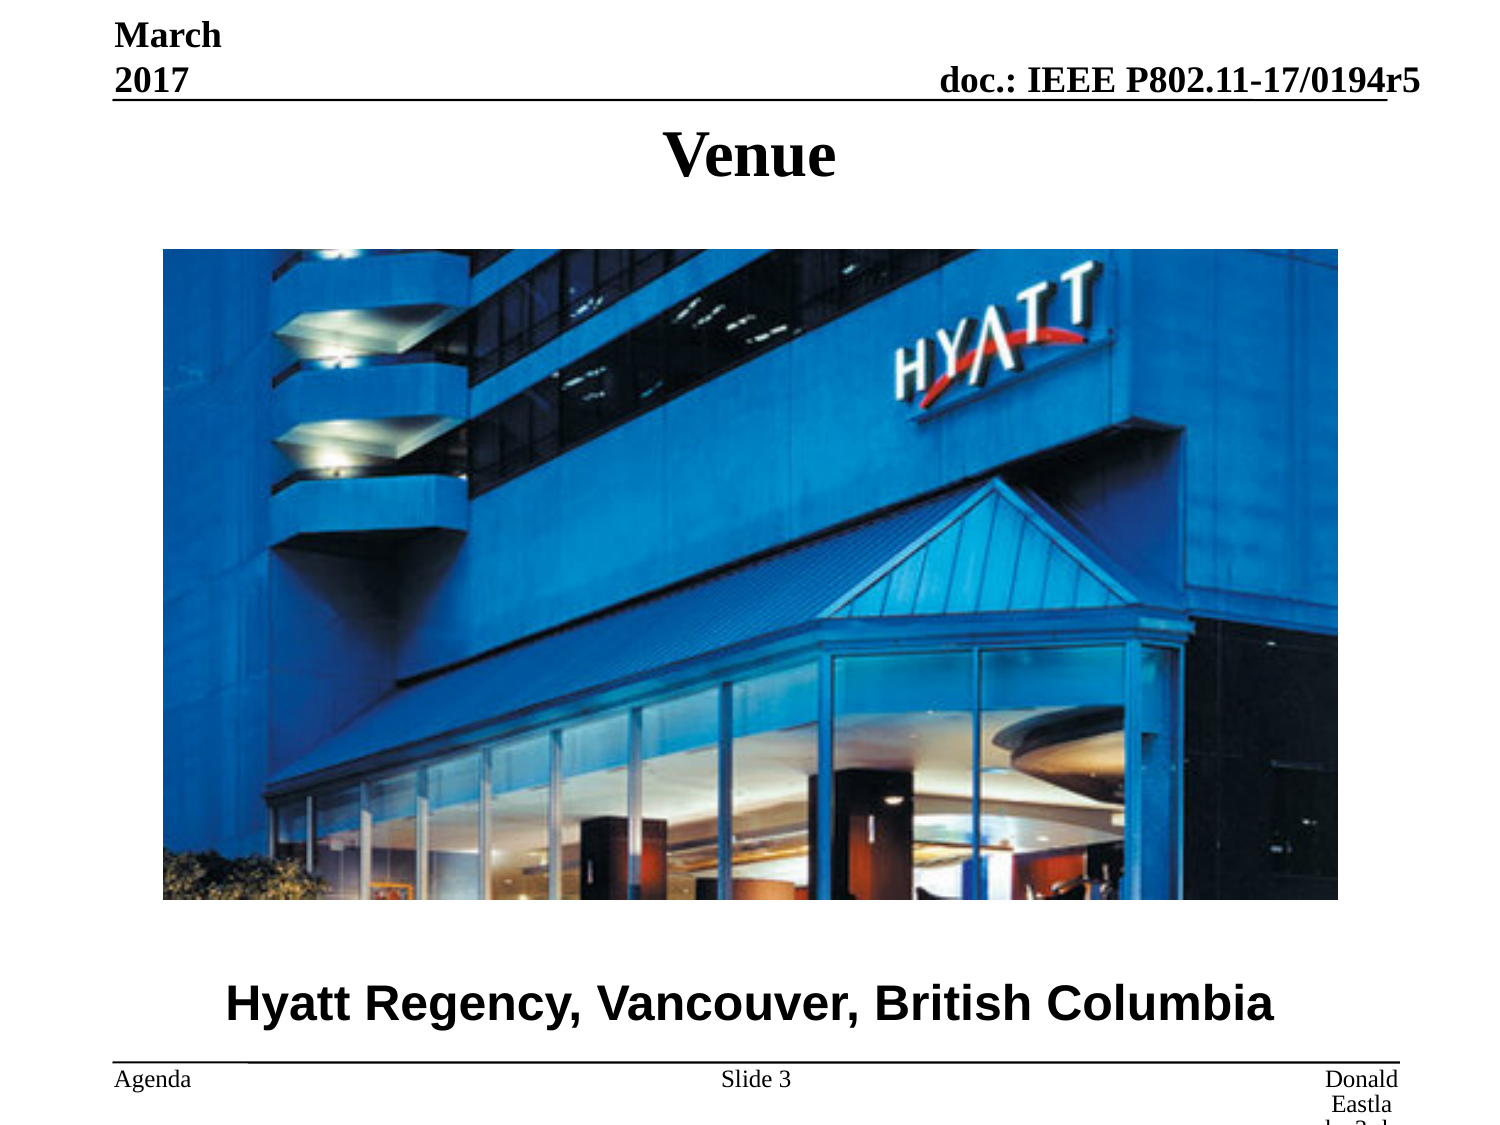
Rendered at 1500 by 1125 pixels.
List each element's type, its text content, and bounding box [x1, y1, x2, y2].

subtitle Hyatt Regency, Vancouver, British Columbia [112, 962, 1388, 1038]
picture [163, 249, 1338, 901]
title Venue [112, 99, 1388, 200]
footer Donald Eastlake 3rd, Huawei Technologies [1325, 1062, 1402, 1093]
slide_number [114, 54, 290, 99]
slide_number Slide 3 [712, 1062, 800, 1093]
